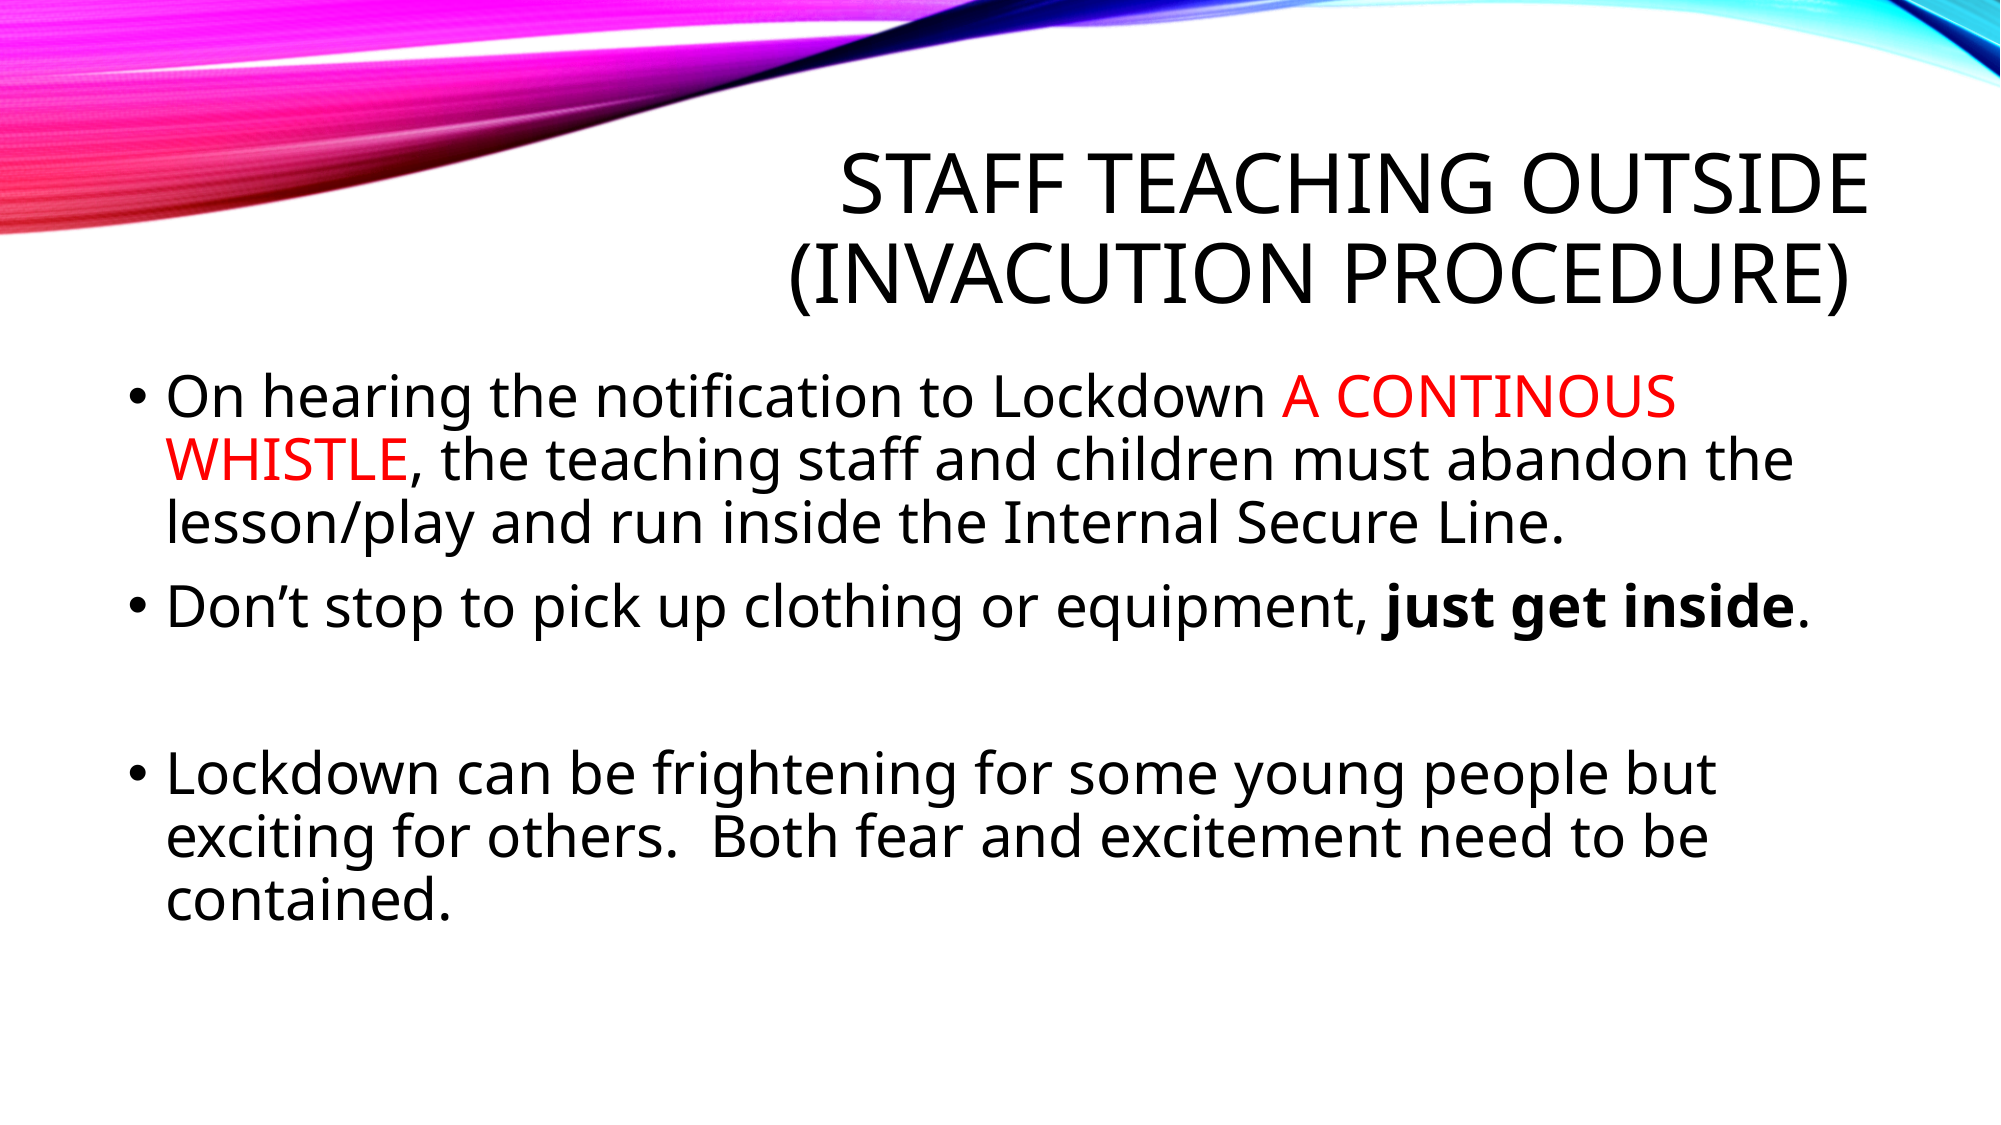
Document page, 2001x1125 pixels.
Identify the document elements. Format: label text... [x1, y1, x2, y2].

picture [1890, 0, 2000, 75]
picture [1910, 0, 2000, 45]
picture [0, 0, 2000, 237]
list On hearing the notification to Lockdown A CONTINOUS WHISTLE, the teaching staff and children must abandon the lesson/play and run inside the Internal Secure Line. Don’t stop to pick up clothing or equipment, just get inside. Lockdown can be frightening for some young people but exciting for others. Both fear and excitement need to be contained. [112, 360, 1888, 1021]
title Staff TEACHING OUTSIDE (INVACUTION PROCEDURE) [474, 125, 1888, 338]
